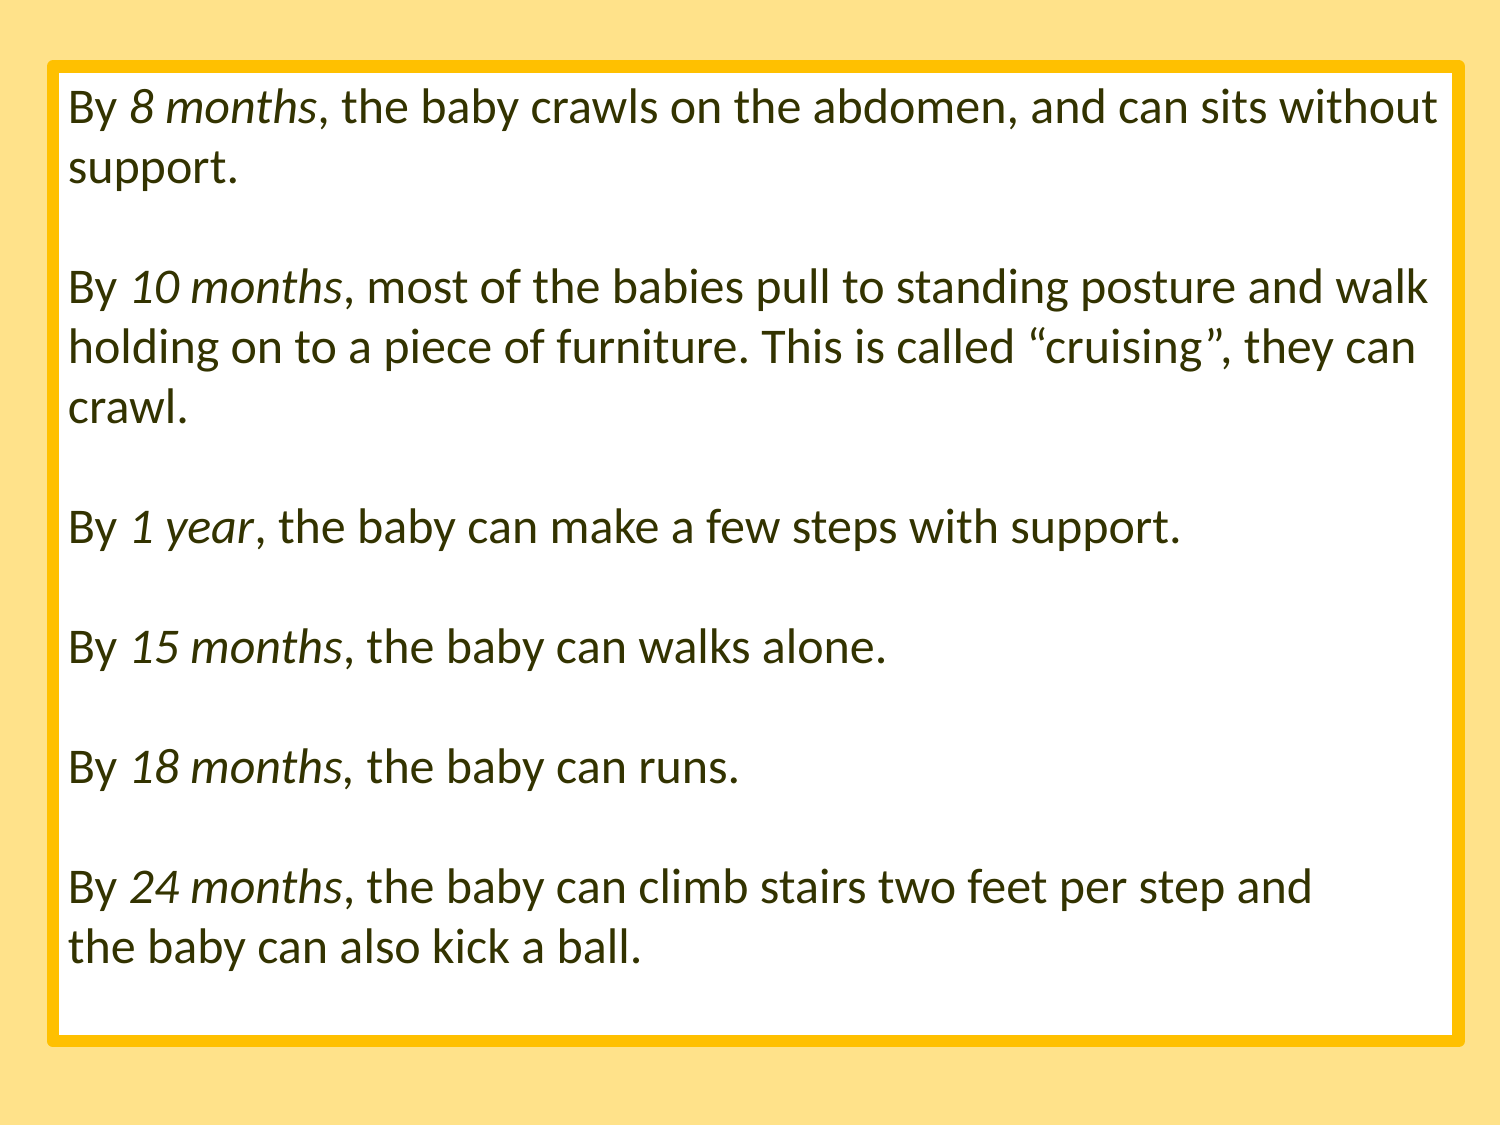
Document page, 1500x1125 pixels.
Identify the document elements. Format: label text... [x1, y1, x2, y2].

text_box By 8 months, the baby crawls on the abdomen, and can sits without support. By 10 months, most of the babies pull to standing posture and walk holding on to a piece of furniture. This is called “cruising”, they can crawl. By 1 year, the baby can make a few steps with support. By 15 months, the baby can walks alone. By 18 months, the baby can runs. By 24 months, the baby can climb stairs two feet per step and the baby can also kick a ball. [53, 66, 1459, 1042]
